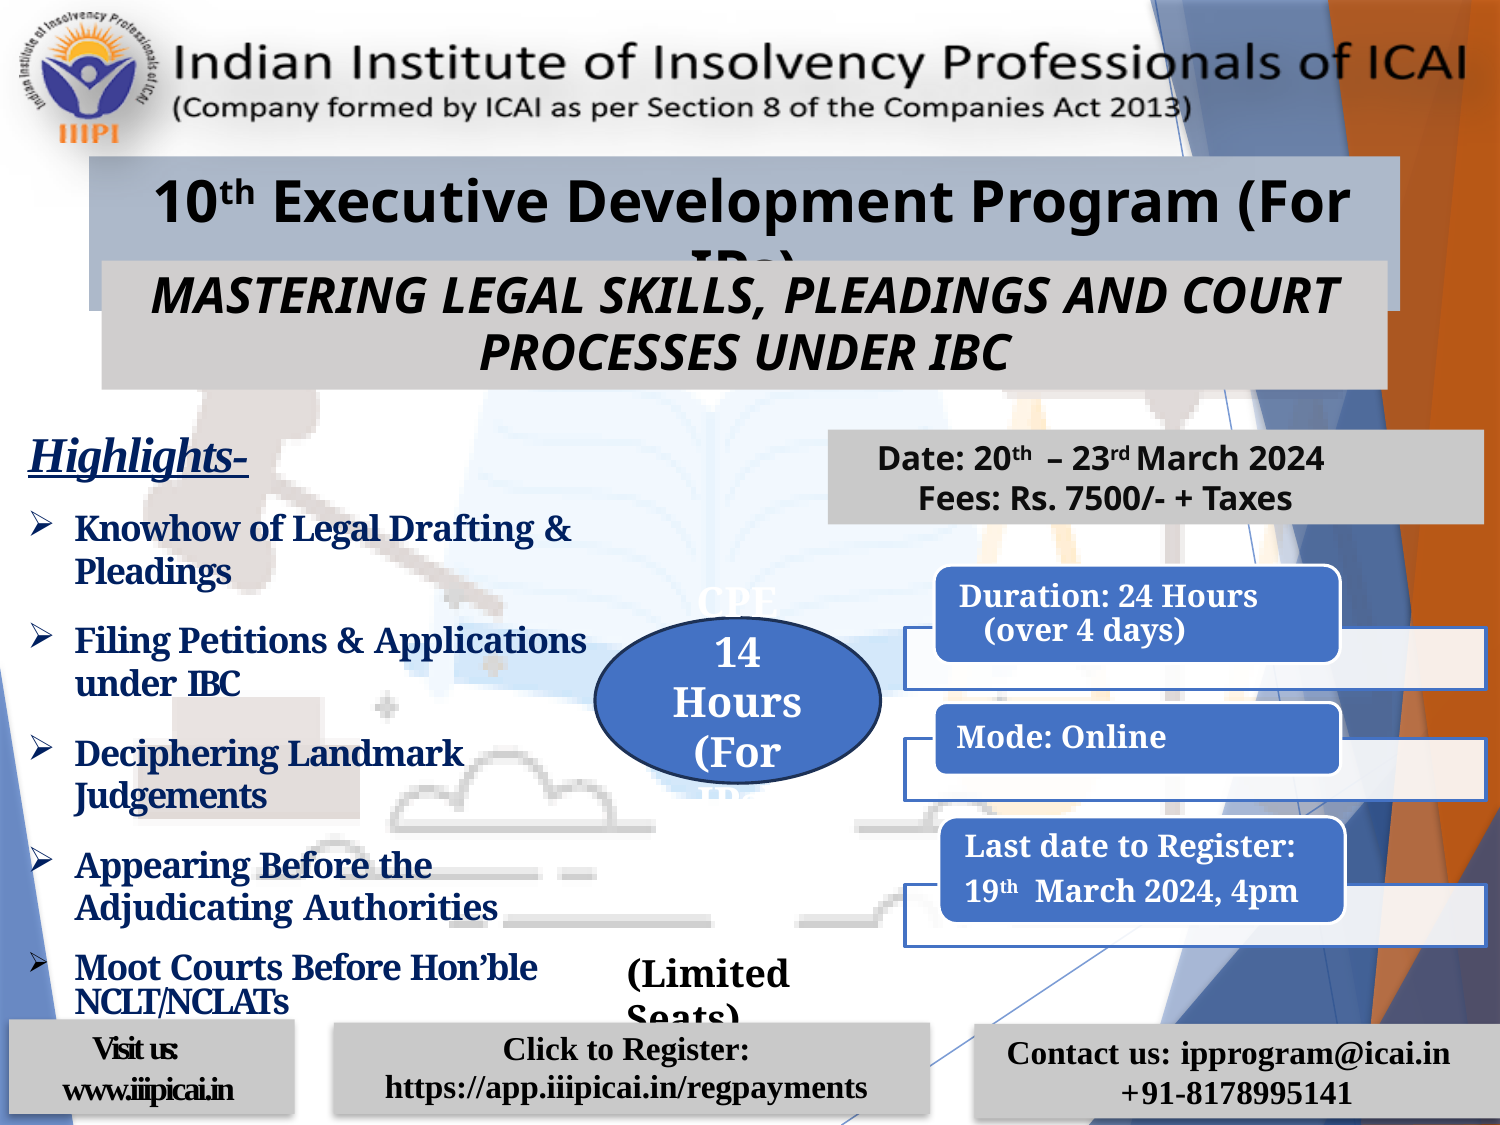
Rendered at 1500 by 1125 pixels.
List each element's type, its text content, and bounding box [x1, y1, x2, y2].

text_box Click to Register: https://app.iiipicai.in/regpayments [333, 1022, 931, 1114]
picture [19, 11, 1500, 143]
text_box MASTERING LEGAL SKILLS, PLEADINGS AND COURT PROCESSES UNDER IBC [101, 260, 1388, 390]
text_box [904, 553, 1487, 959]
text_box Contact us: ipprogram@icai.in + 91-8178995141 [974, 1023, 1500, 1119]
text_box CPE 14 Hours (For IPs) [593, 616, 883, 785]
text_box 10th Executive Development Program (For IPs) [89, 194, 1401, 311]
text_box (Limited Seats) [611, 942, 898, 1021]
text_box Visit us: www.iiipicai.in [9, 1019, 295, 1114]
text_box Date: 20th – 23rd March 2024 Fees: Rs. 7500/- + Taxes [827, 429, 1485, 525]
text_box Highlights- Knowhow of Legal Drafting & Pleadings Filing Petitions & Applications under IBC Deciphering Landmark Judgements Appearing Before the Adjudicating Authorities Moot Courts Before Hon’ble NCLT/NCLATs [12, 414, 660, 1030]
text_box [808, 352, 1335, 707]
